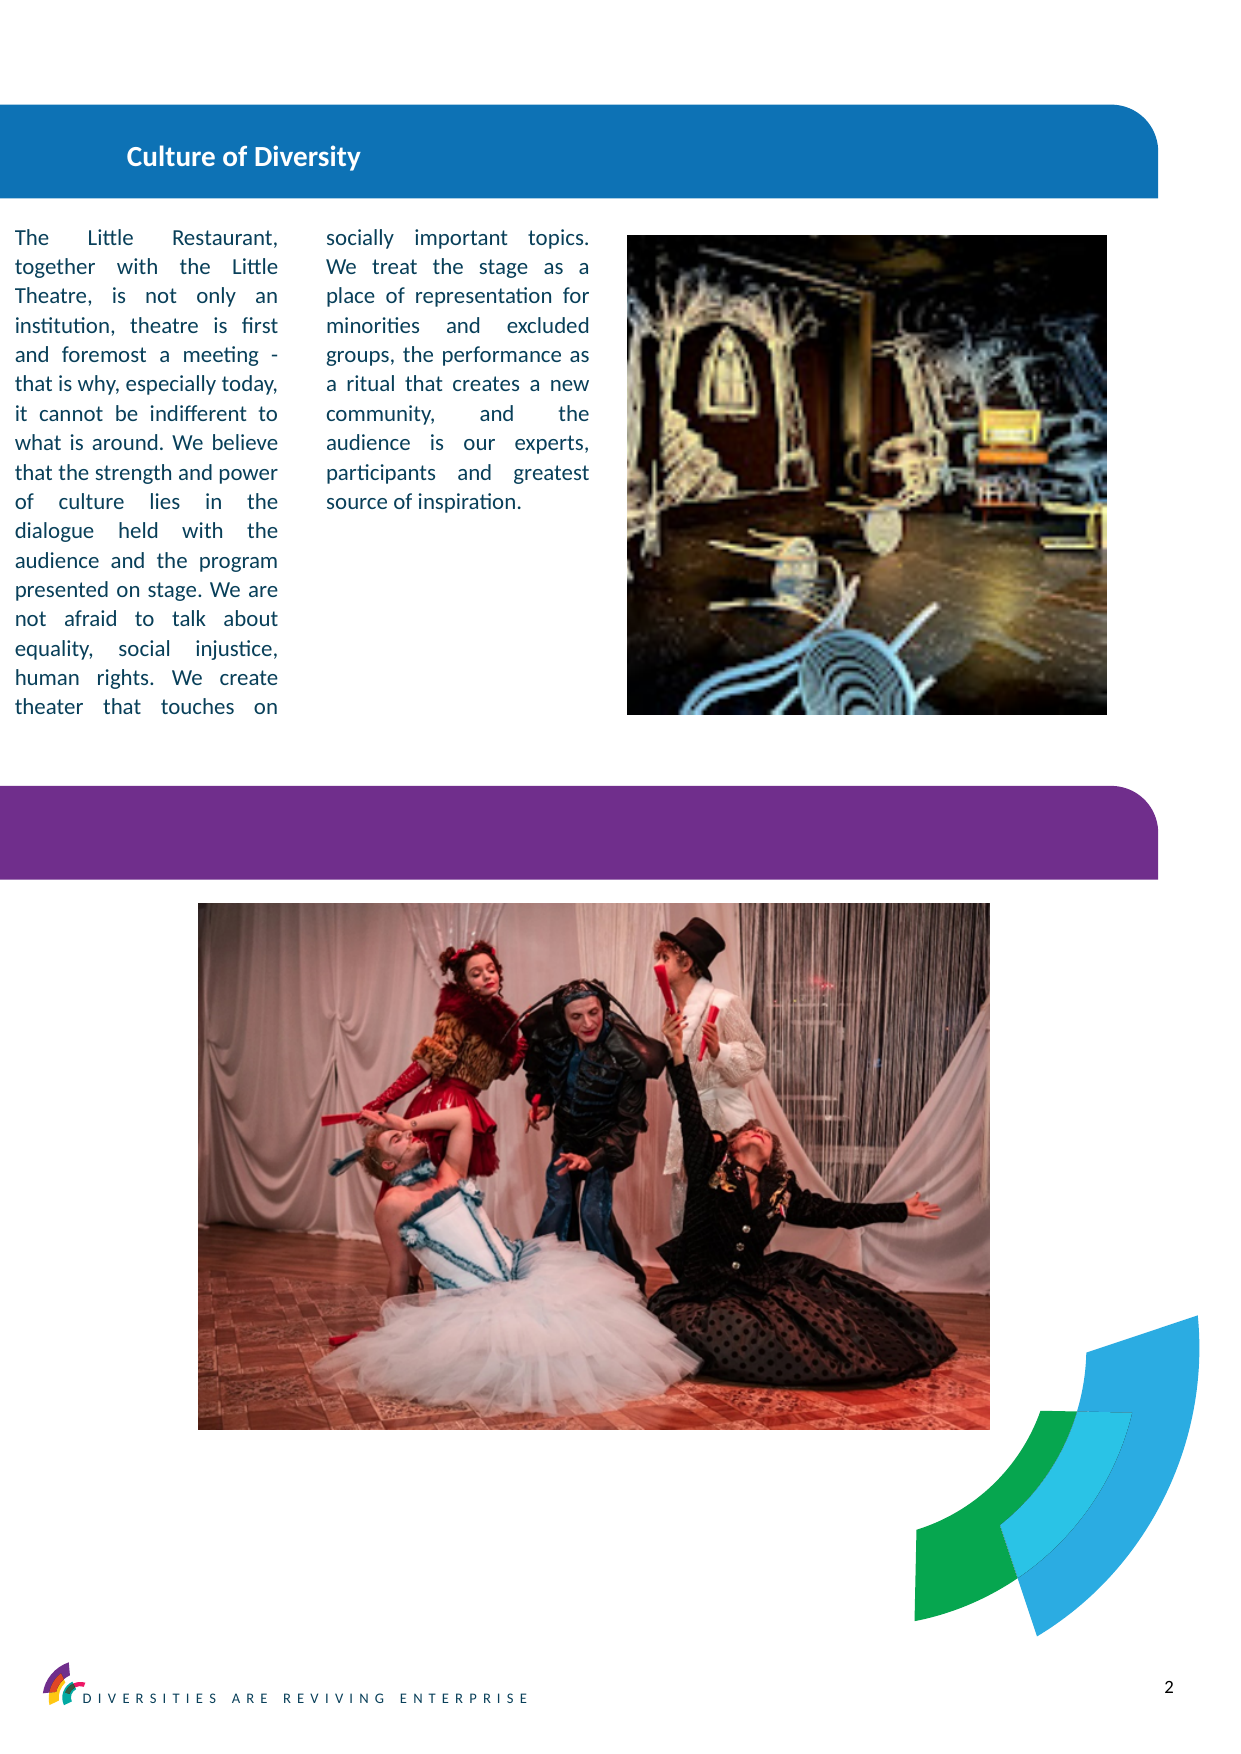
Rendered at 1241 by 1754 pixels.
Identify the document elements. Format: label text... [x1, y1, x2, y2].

slide_number 2 [1017, 1648, 1189, 1725]
list Culture of Diversity [112, 129, 1004, 187]
picture [198, 903, 990, 1430]
picture [627, 235, 1108, 715]
list The Little Restaurant, together with the Little Theatre, is not only an institution, theatre is first and foremost a meeting - that is why, especially today, it cannot be indifferent to what is around. We believe that the strength and power of culture lies in the dialogue held with the audience and the program presented on stage. We are not afraid to talk about equality, social injustice, human rights. We create theater that touches on socially important topics. We treat the stage as a place of representation for minorities and excluded groups, the performance as a ritual that creates a new community, and the audience is our experts, participants and greatest source of inspiration. [0, 213, 605, 750]
